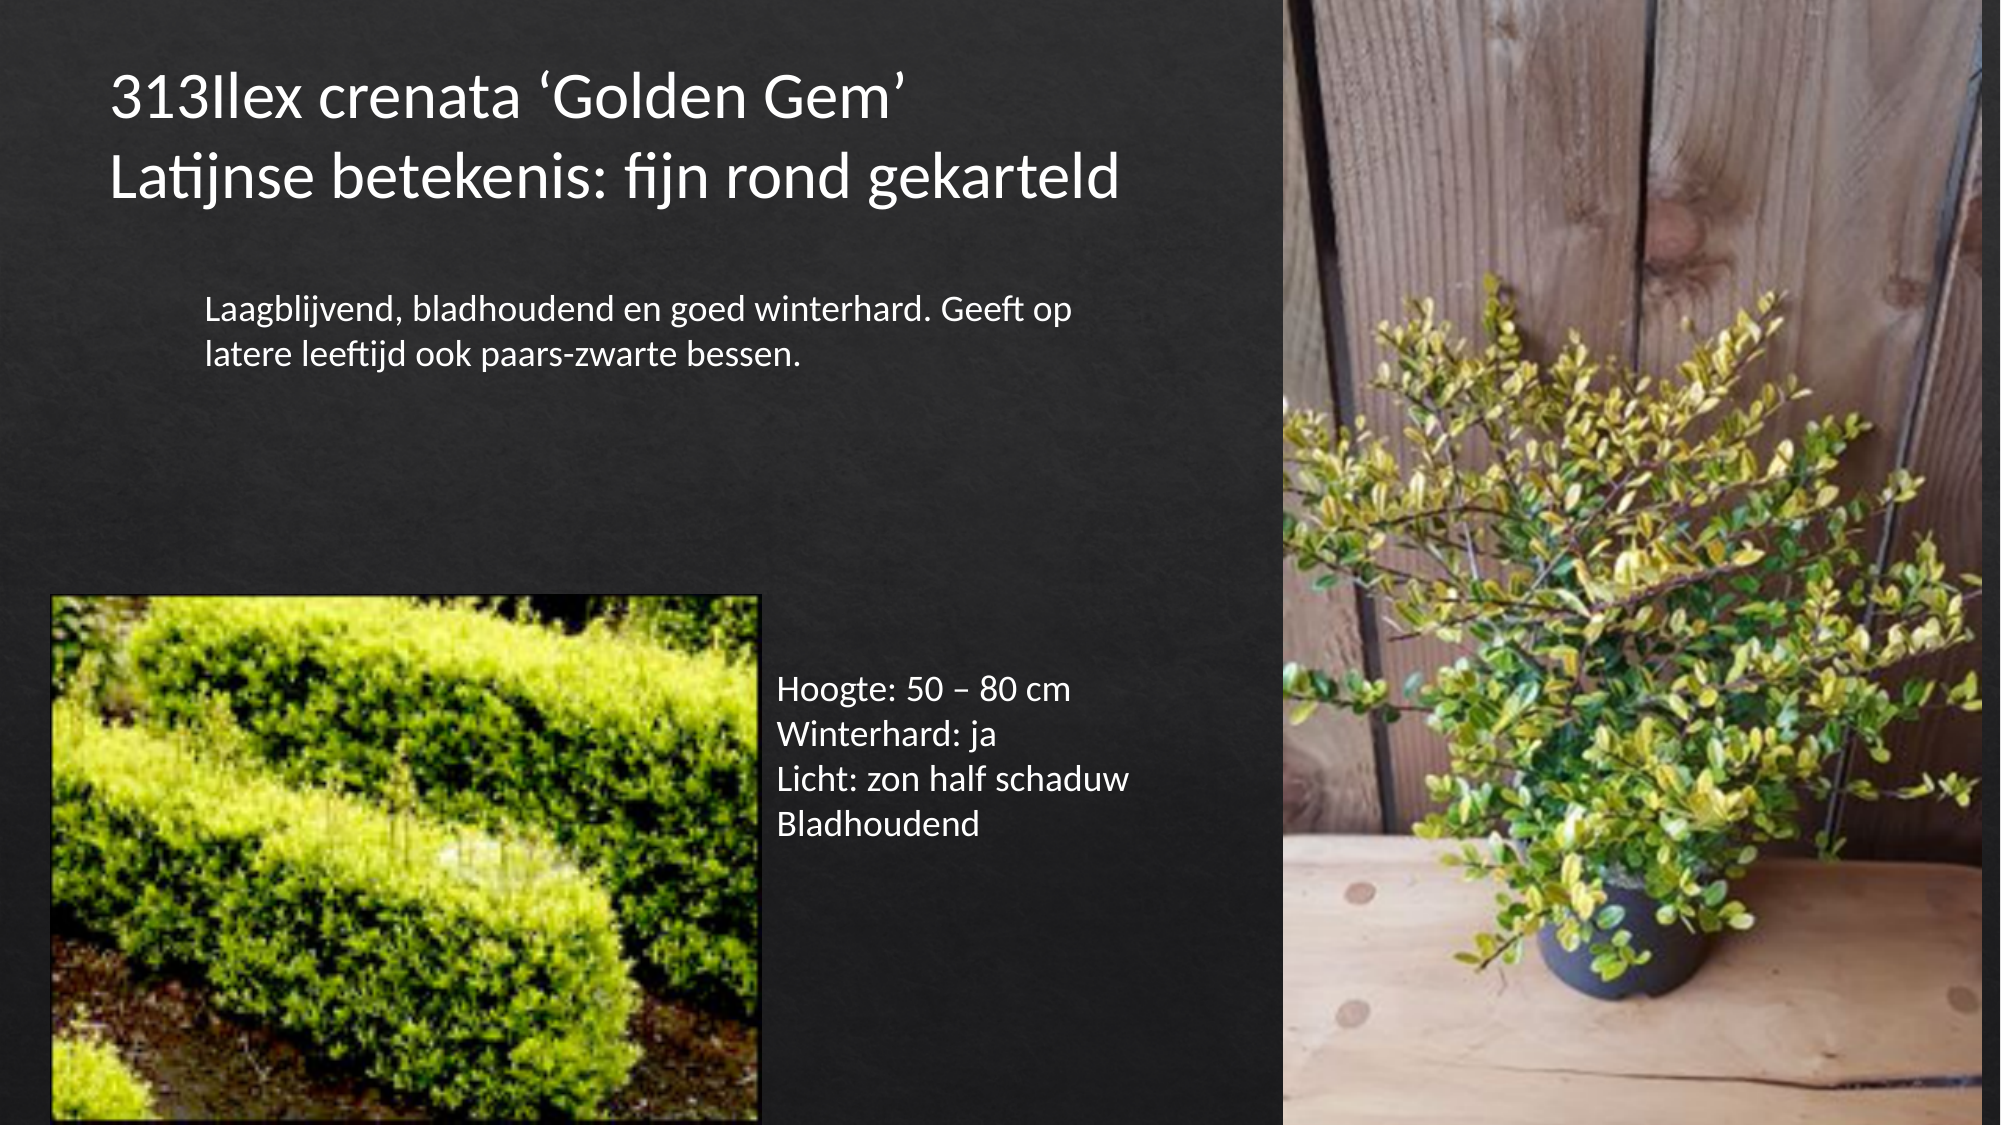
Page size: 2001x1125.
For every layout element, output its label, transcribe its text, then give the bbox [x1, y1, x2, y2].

picture [49, 594, 763, 1125]
text_box Ilex crenata ‘Golden Gem’ Latijnse betekenis: fijn rond gekarteld [94, 44, 1275, 220]
picture [1283, 0, 1982, 1125]
text_box Hoogte: 50 – 80 cm Winterhard: ja Licht: zon half schaduw Bladhoudend [769, 656, 1263, 852]
text_box Laagblijvend, bladhoudend en goed winterhard. Geeft op latere leeftijd ook paars-zwarte bessen. [189, 276, 1129, 382]
